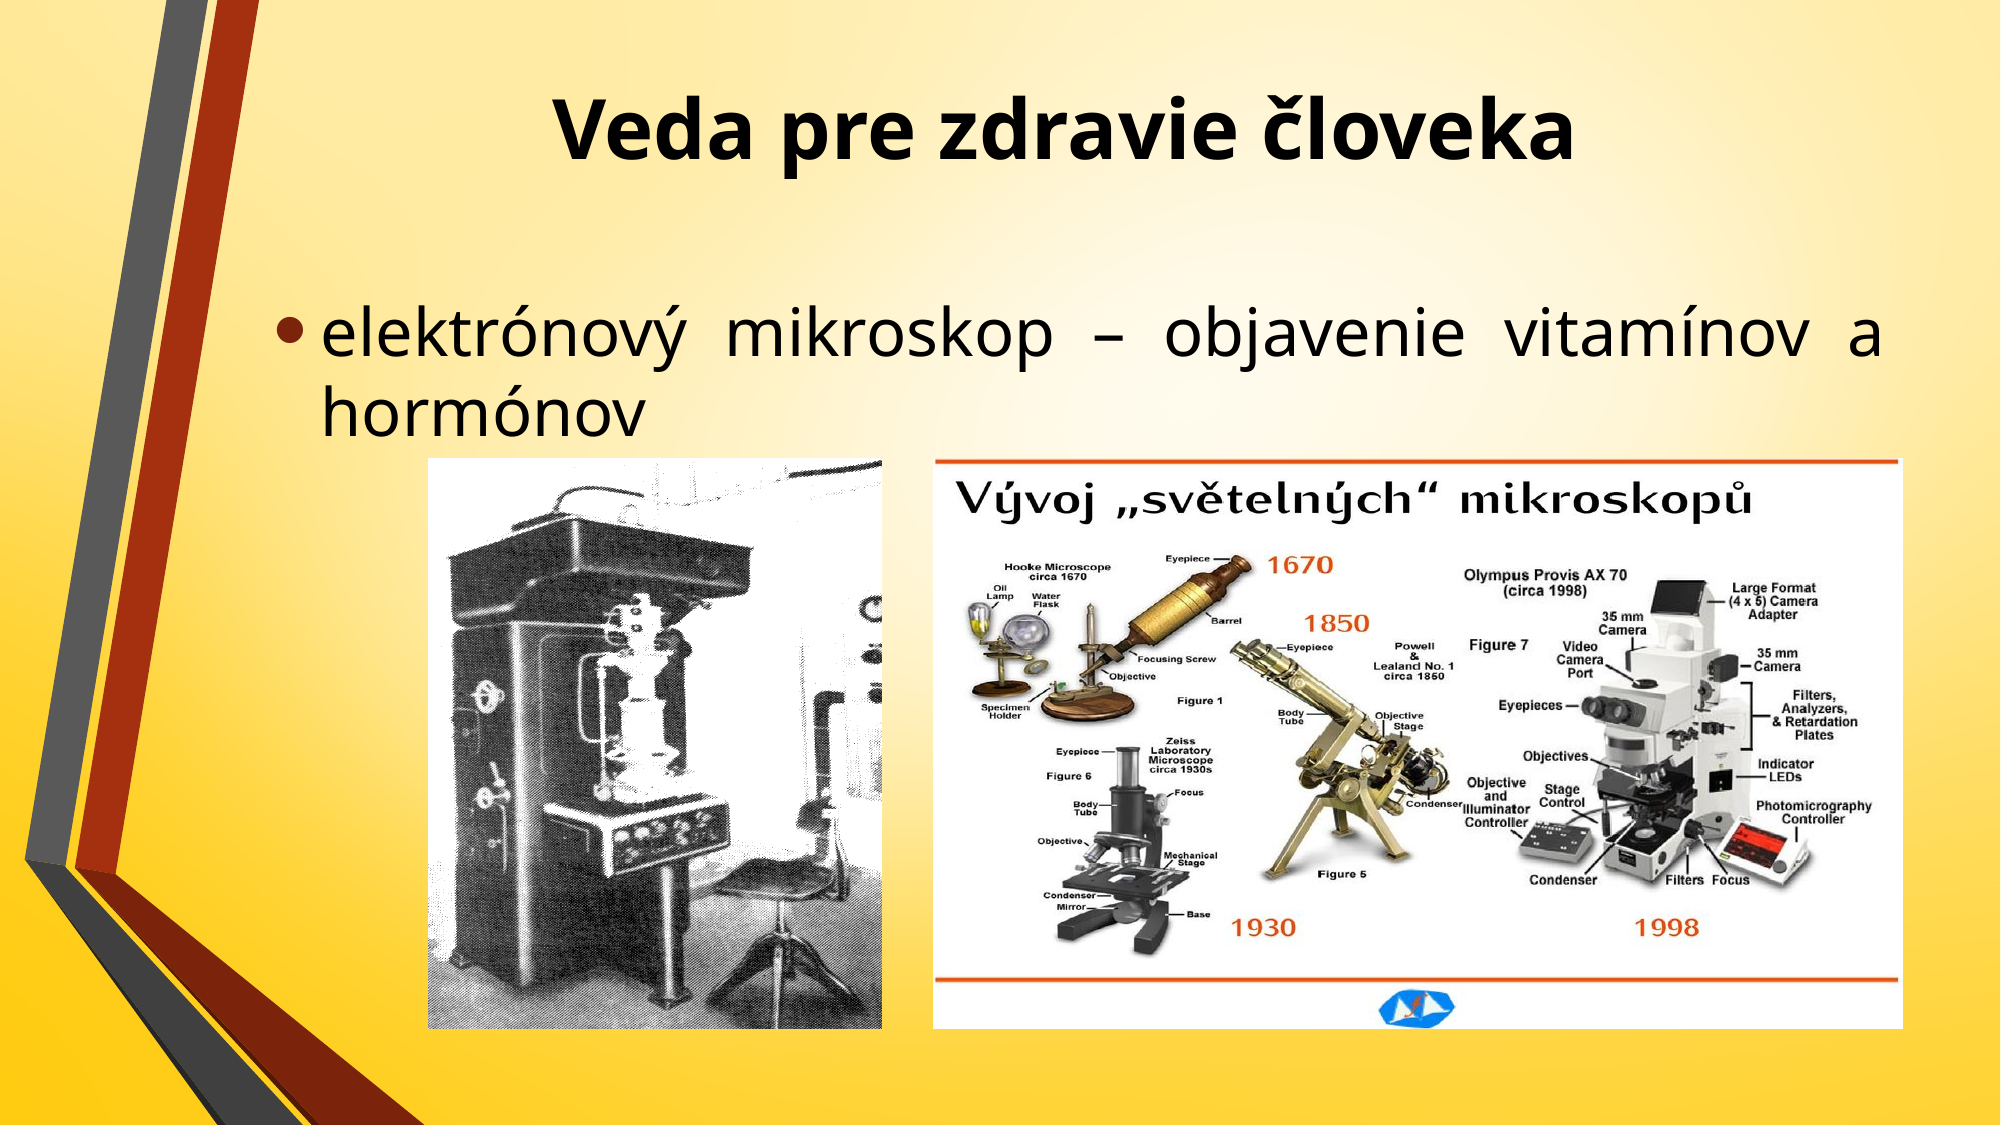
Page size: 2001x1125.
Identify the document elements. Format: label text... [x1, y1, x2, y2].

title Veda pre zdravie človeka [243, 55, 1887, 196]
list elektrónový mikroskop – objavenie vitamínov a hormónov [258, 278, 1903, 991]
picture [932, 458, 1903, 1030]
picture [428, 458, 882, 1030]
